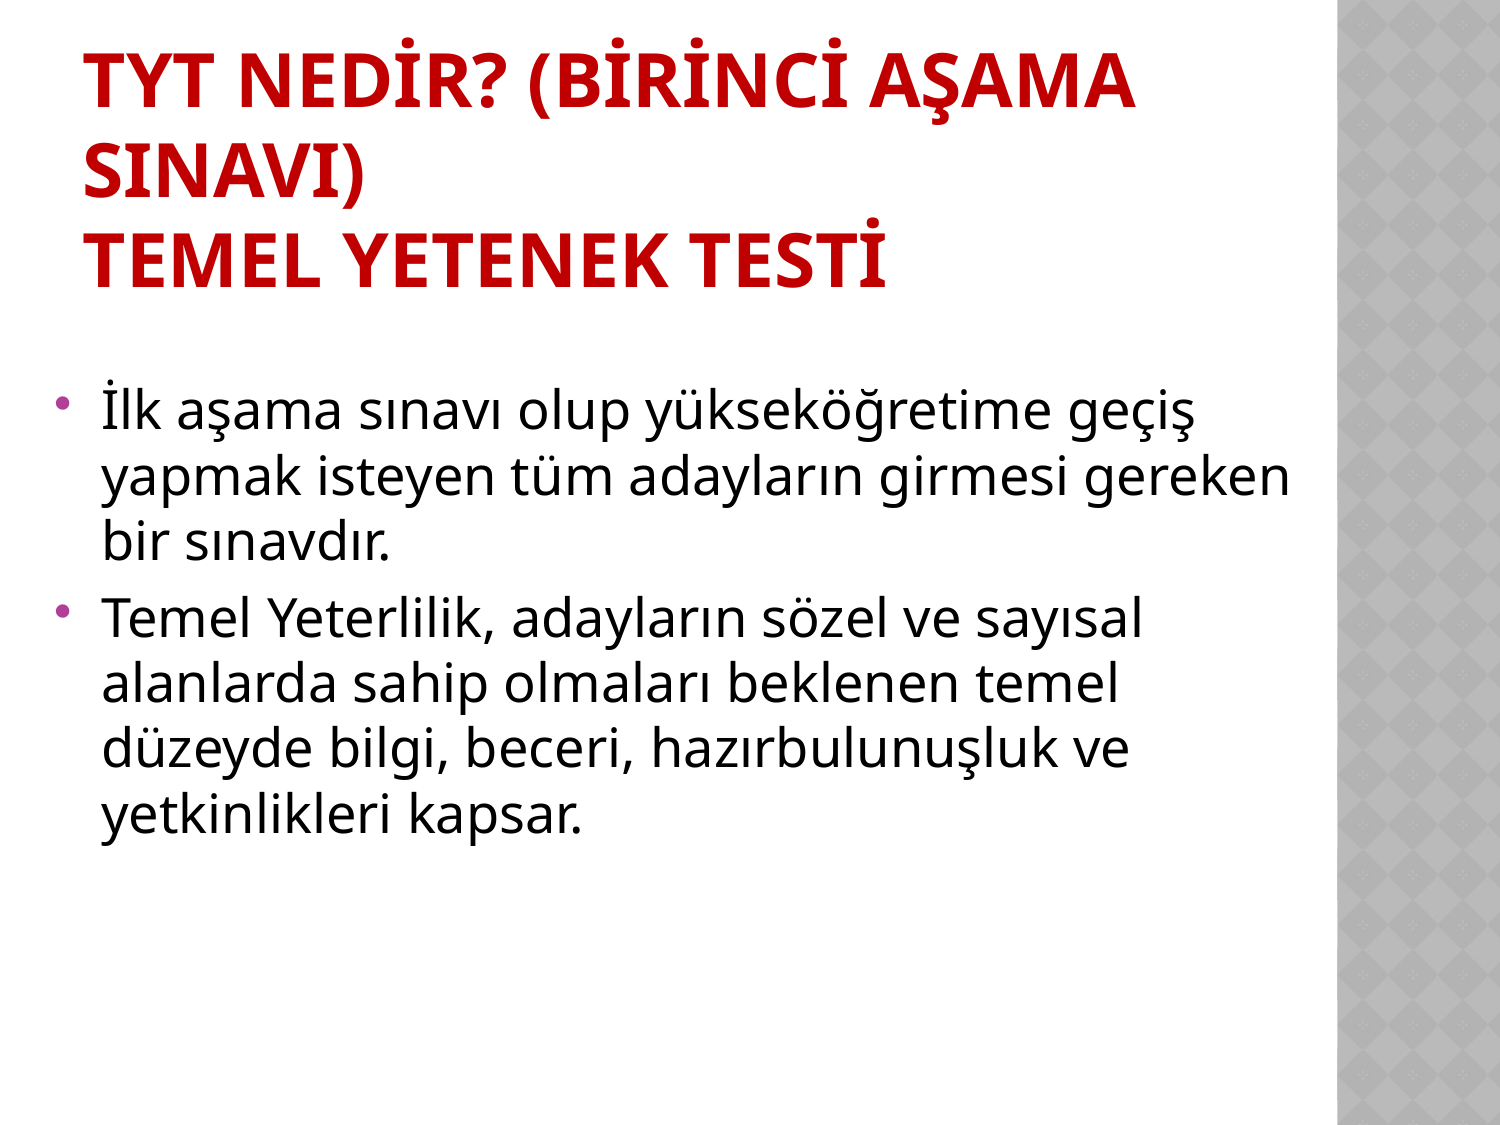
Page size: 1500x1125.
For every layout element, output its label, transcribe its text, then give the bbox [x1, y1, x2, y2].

list İlk aşama sınavı olup yükseköğretime geçiş yapmak isteyen tüm adayların girmesi gereken bir sınavdır. Temel Yeterlilik, adayların sözel ve sayısal alanlarda sahip olmaları beklenen temel düzeyde bilgi, beceri, hazırbulunuşluk ve yetkinlikleri kapsar. [41, 290, 1341, 1005]
title TYT NEDİR? (BİRİNCİ AŞAMA SINAVI) TEMEL YETENEK TESTİ [75, 30, 1436, 303]
